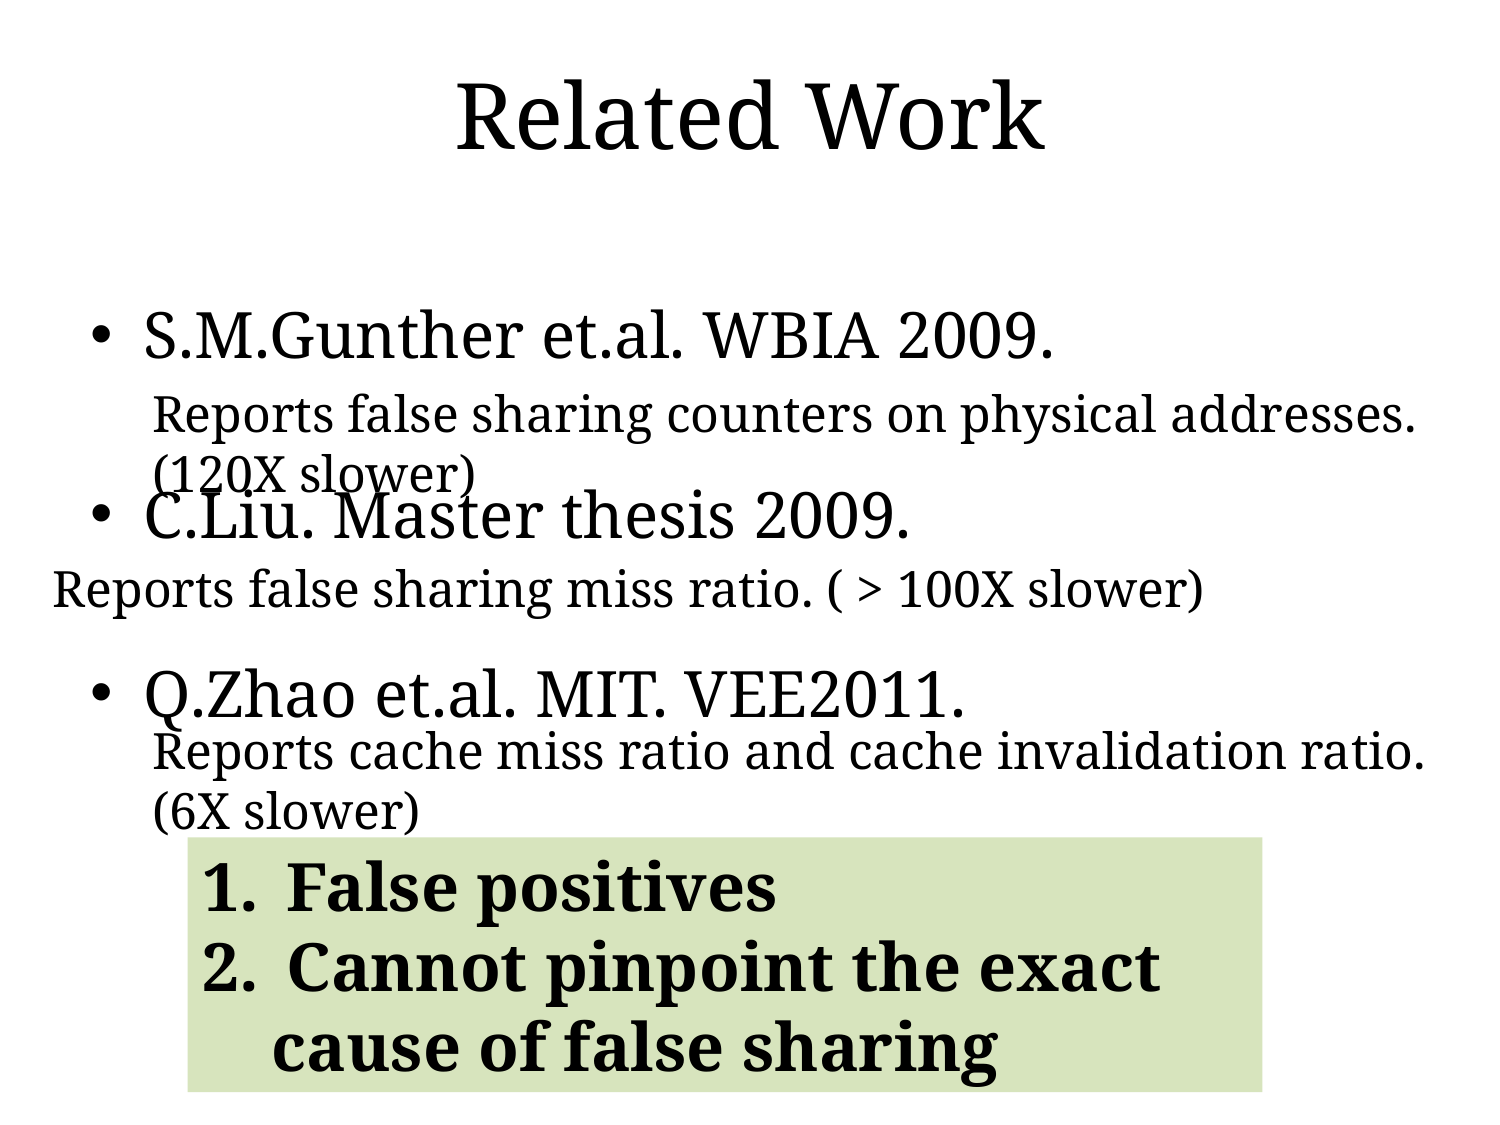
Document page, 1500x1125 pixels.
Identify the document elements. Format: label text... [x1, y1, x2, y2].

text_box Reports false sharing miss ratio. ( > 100X slower) [38, 549, 1234, 625]
list S.M.Gunther et.al. WBIA 2009. C.Liu. Master thesis 2009. Q.Zhao et.al. MIT. VEE2011. [75, 287, 1425, 738]
text_box Reports cache miss ratio and cache invalidation ratio. (6X slower) [138, 712, 1500, 848]
text_box Reports false sharing counters on physical addresses.(120X slower) [137, 374, 1500, 510]
title Related Work [0, 0, 1500, 225]
text_box False positives Cannot pinpoint the exact cause of false sharing [187, 837, 1263, 1093]
